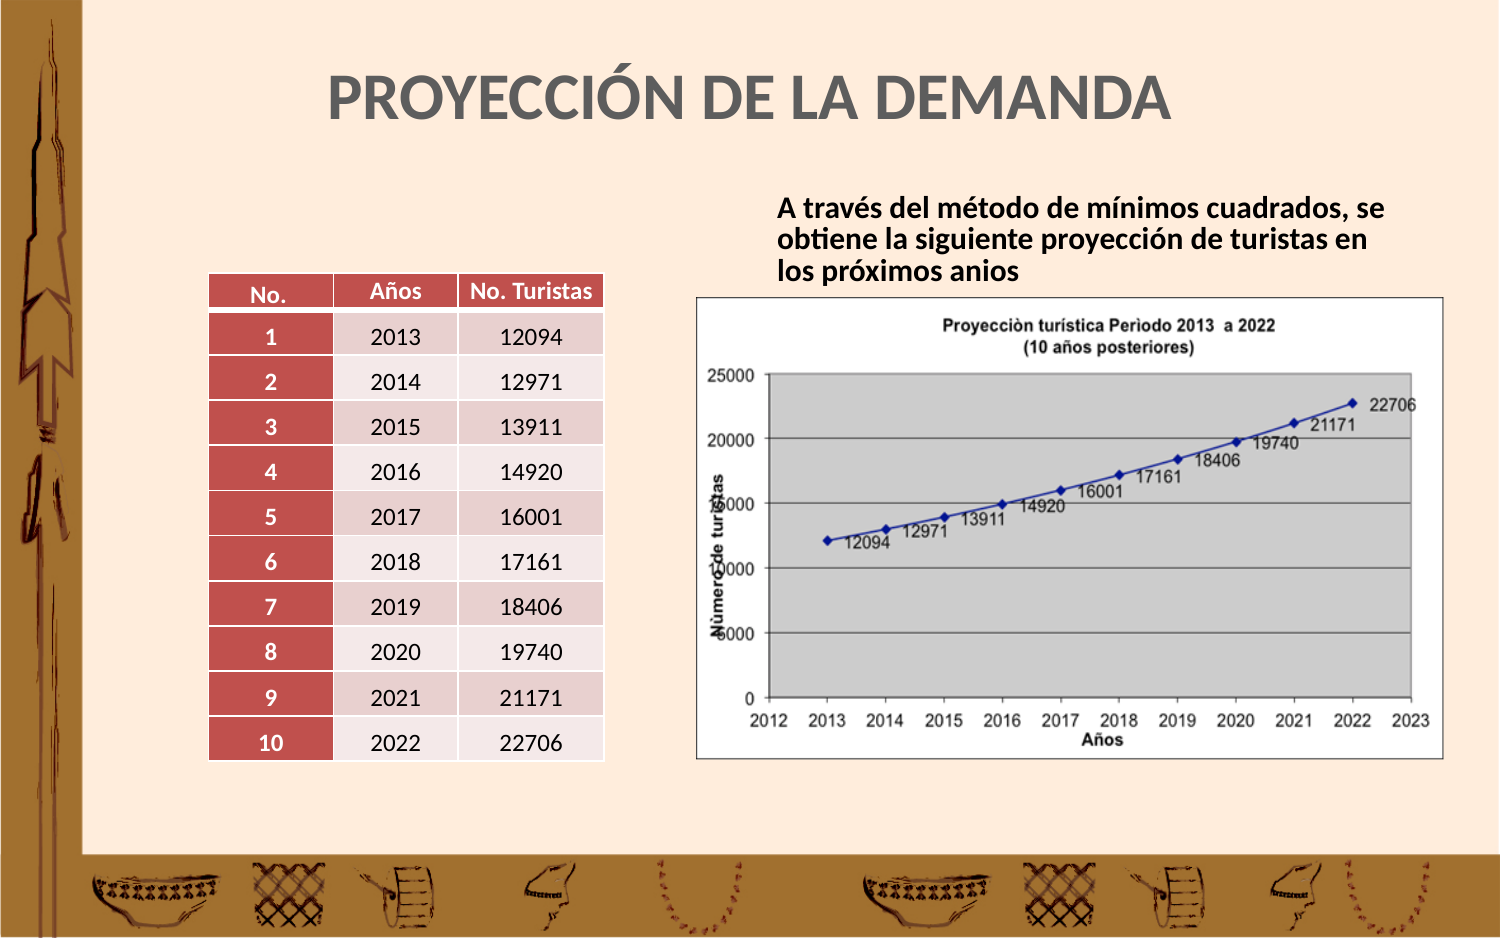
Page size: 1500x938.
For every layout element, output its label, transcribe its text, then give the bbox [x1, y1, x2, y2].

table_cell 13911 [459, 401, 603, 444]
table_cell 16001 [459, 491, 603, 535]
table_cell 8 [209, 627, 333, 670]
table_cell 9 [209, 672, 333, 715]
table_cell 21171 [459, 672, 603, 715]
table_cell 14920 [459, 446, 603, 490]
table_cell 2021 [334, 672, 457, 715]
table_cell 3 [209, 401, 333, 444]
picture [0, 0, 1500, 938]
table_cell 7 [209, 582, 333, 625]
title PROYECCIÓN DE LA DEMANDA [75, 37, 1425, 148]
table_cell 4 [209, 446, 333, 490]
table_cell 12094 [459, 313, 603, 354]
table_cell 5 [209, 491, 333, 535]
table_cell 12971 [459, 356, 603, 399]
table_header No. [209, 274, 333, 307]
table_cell 2020 [334, 627, 457, 670]
table_header Años [334, 274, 457, 307]
table_cell 10 [209, 717, 333, 760]
table_cell 1 [209, 313, 333, 354]
table_cell 2013 [334, 313, 457, 354]
table_cell 2 [209, 356, 333, 399]
table_cell 6 [209, 536, 333, 580]
table_cell 2014 [334, 356, 457, 399]
table_cell 2017 [334, 491, 457, 535]
table_cell 19740 [459, 627, 603, 670]
table_cell 2016 [334, 446, 457, 490]
table_cell 2022 [334, 717, 457, 760]
list A través del método de mínimos cuadrados, se obtiene la siguiente proyección de turistas en los próximos anios [761, 184, 1425, 295]
table_cell 18406 [459, 582, 603, 625]
table_cell 2018 [334, 536, 457, 580]
table_header No. Turistas [459, 274, 603, 307]
table_cell 22706 [459, 717, 603, 760]
table_cell 2019 [334, 582, 457, 625]
table_cell 2015 [334, 401, 457, 444]
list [696, 296, 1445, 761]
table_cell 17161 [459, 536, 603, 580]
